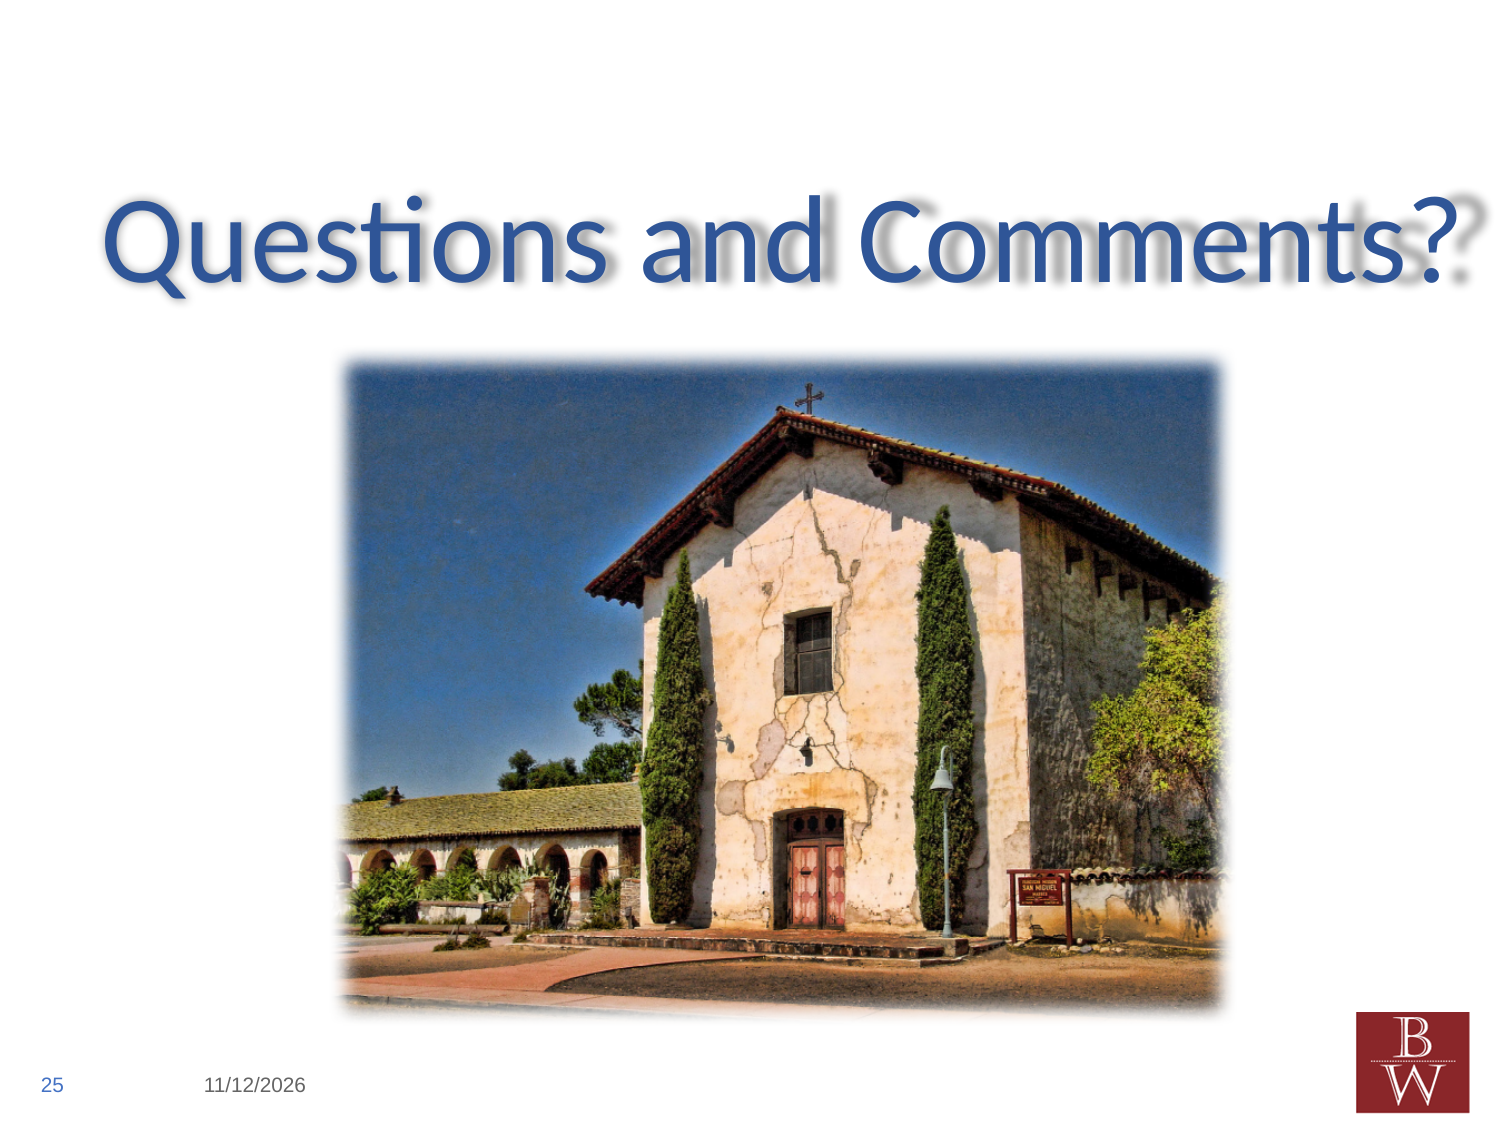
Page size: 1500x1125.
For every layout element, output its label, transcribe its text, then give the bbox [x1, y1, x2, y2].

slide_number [188, 1054, 442, 1114]
text_box Questions and Comments? [42, 150, 1500, 316]
picture [329, 344, 1238, 1026]
picture [1355, 1012, 1470, 1114]
slide_number 25 [0, 1054, 105, 1114]
